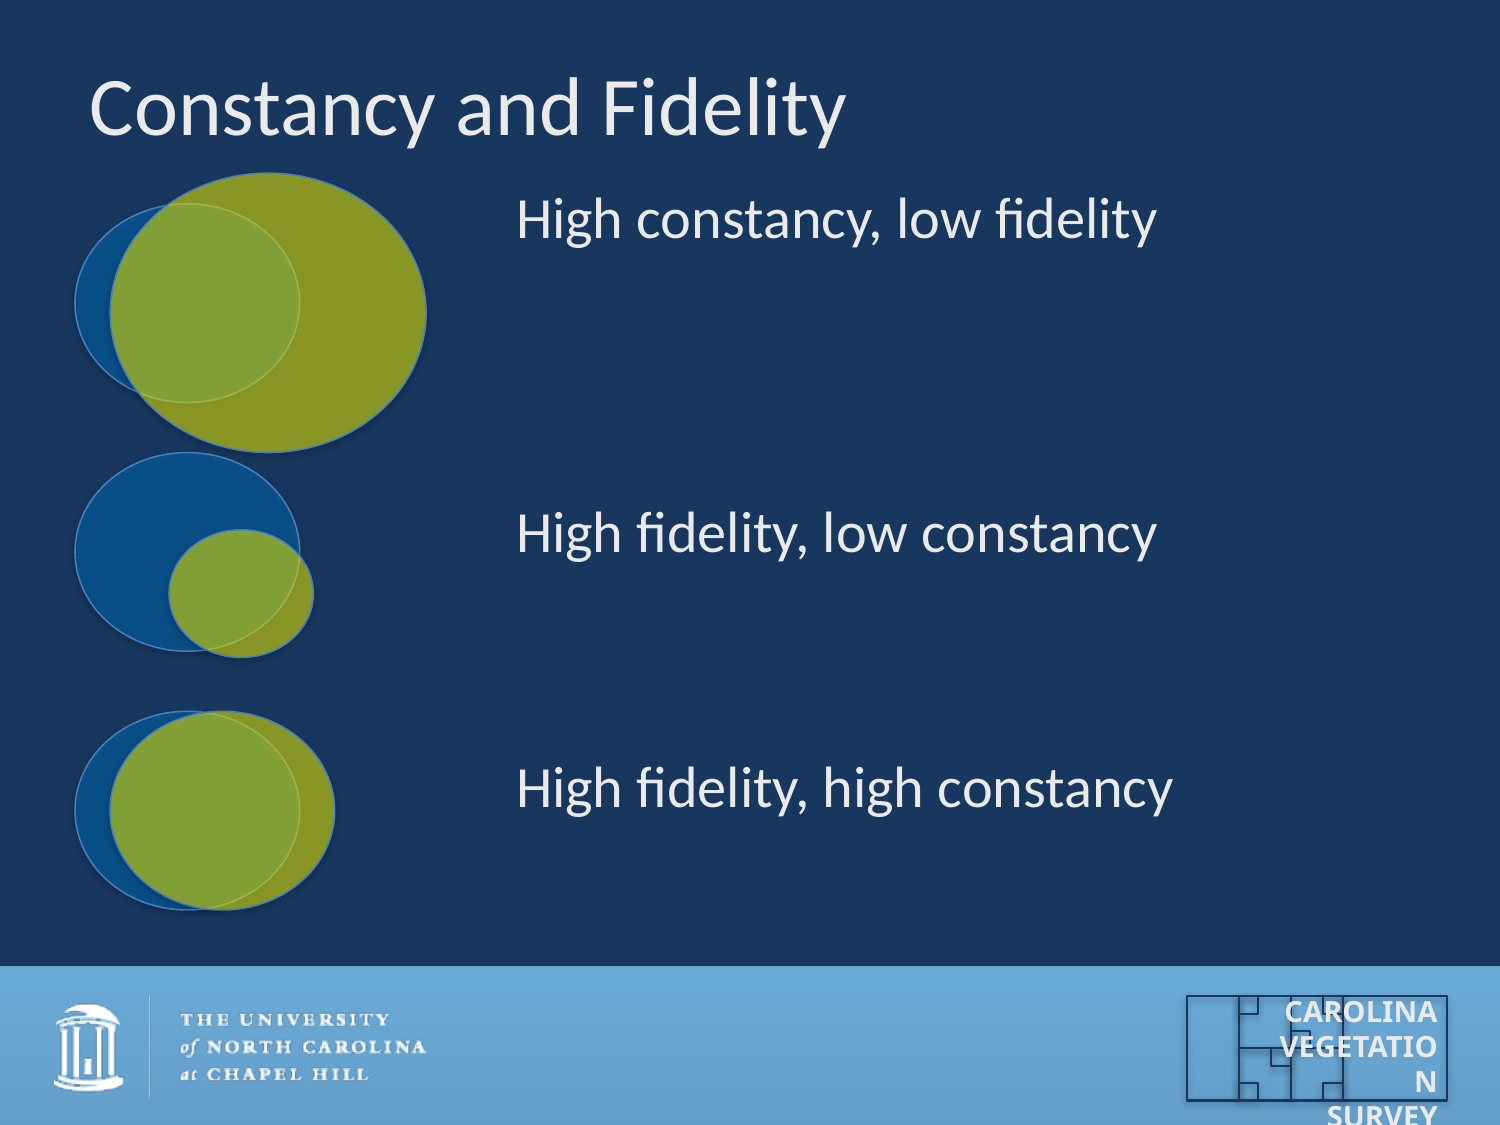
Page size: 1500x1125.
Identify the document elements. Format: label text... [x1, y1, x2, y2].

text_box [168, 528, 315, 659]
text_box [109, 172, 427, 454]
text_box High fidelity, low constancy [501, 486, 1229, 572]
picture [54, 995, 426, 1098]
text_box [74, 205, 162, 387]
text_box High constancy, low fidelity [501, 173, 1229, 258]
text_box [74, 451, 301, 653]
text_box [74, 710, 199, 911]
text_box [109, 710, 336, 911]
title Constancy and Fidelity [75, 45, 1425, 233]
text_box High fidelity, high constancy [501, 741, 1229, 826]
